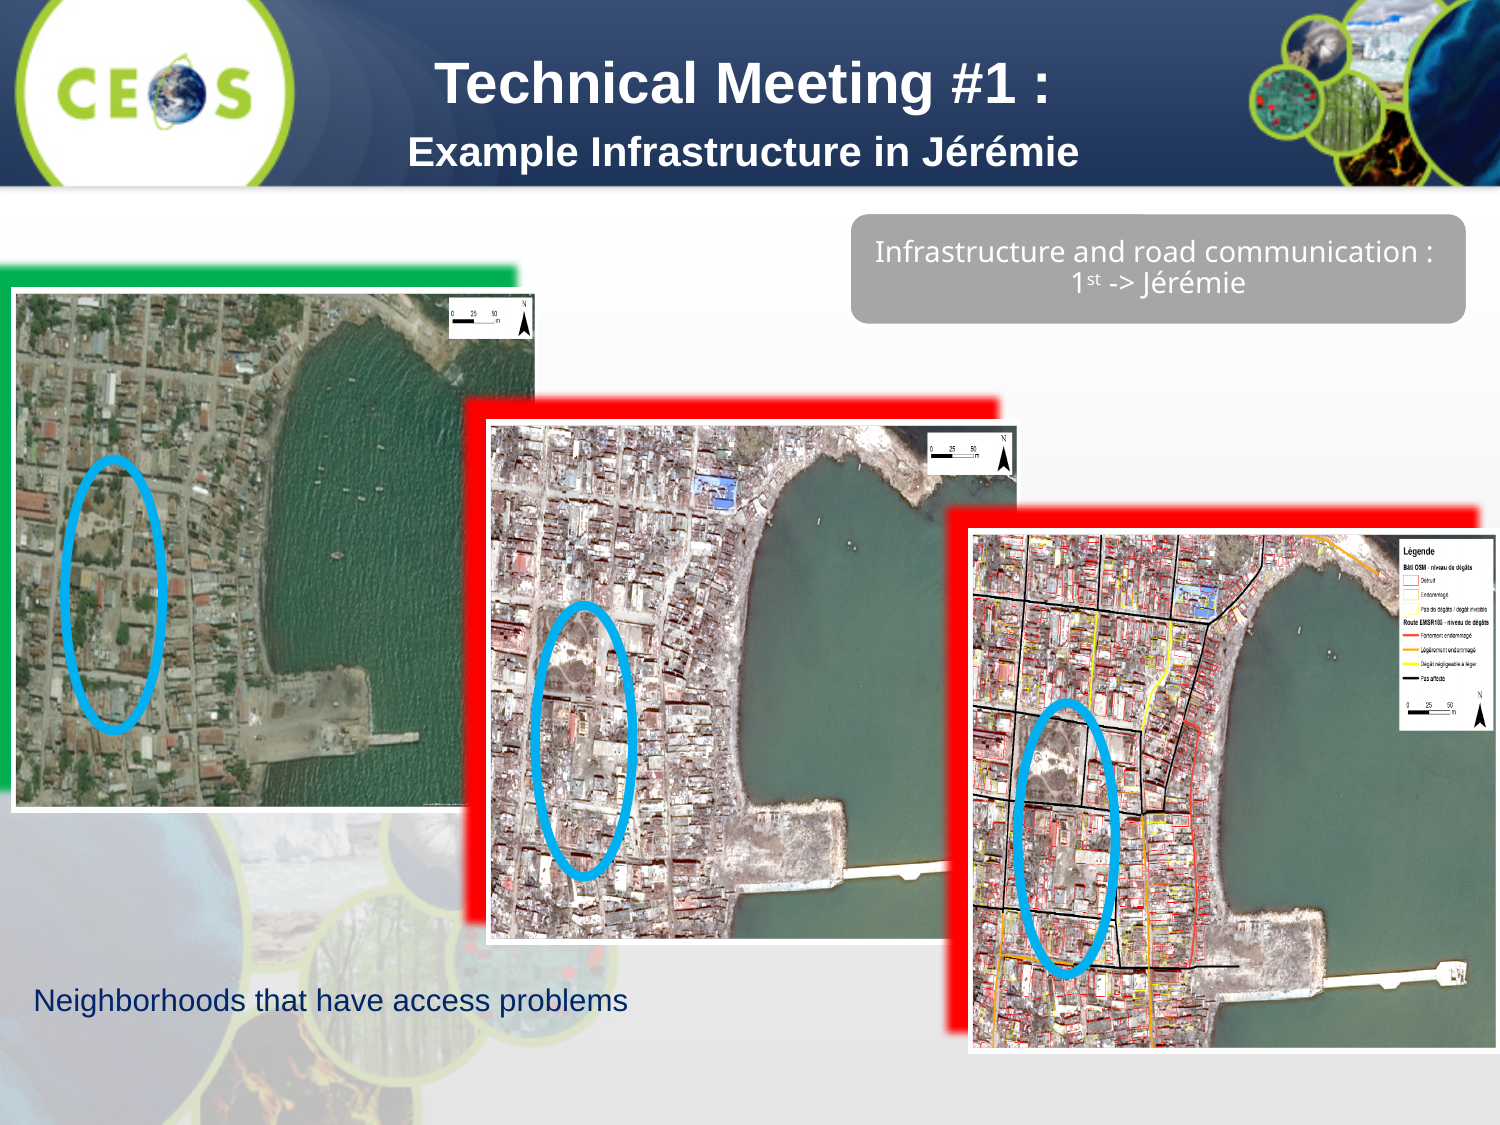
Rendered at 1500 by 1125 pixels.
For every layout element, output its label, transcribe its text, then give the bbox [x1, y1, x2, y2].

text_box Technical Meeting #1 : Example Infrastructure in Jérémie [337, 37, 1150, 188]
text_box Neighborhoods that have access problems [18, 972, 645, 1025]
picture [0, 0, 1500, 1125]
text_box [848, 211, 1469, 326]
